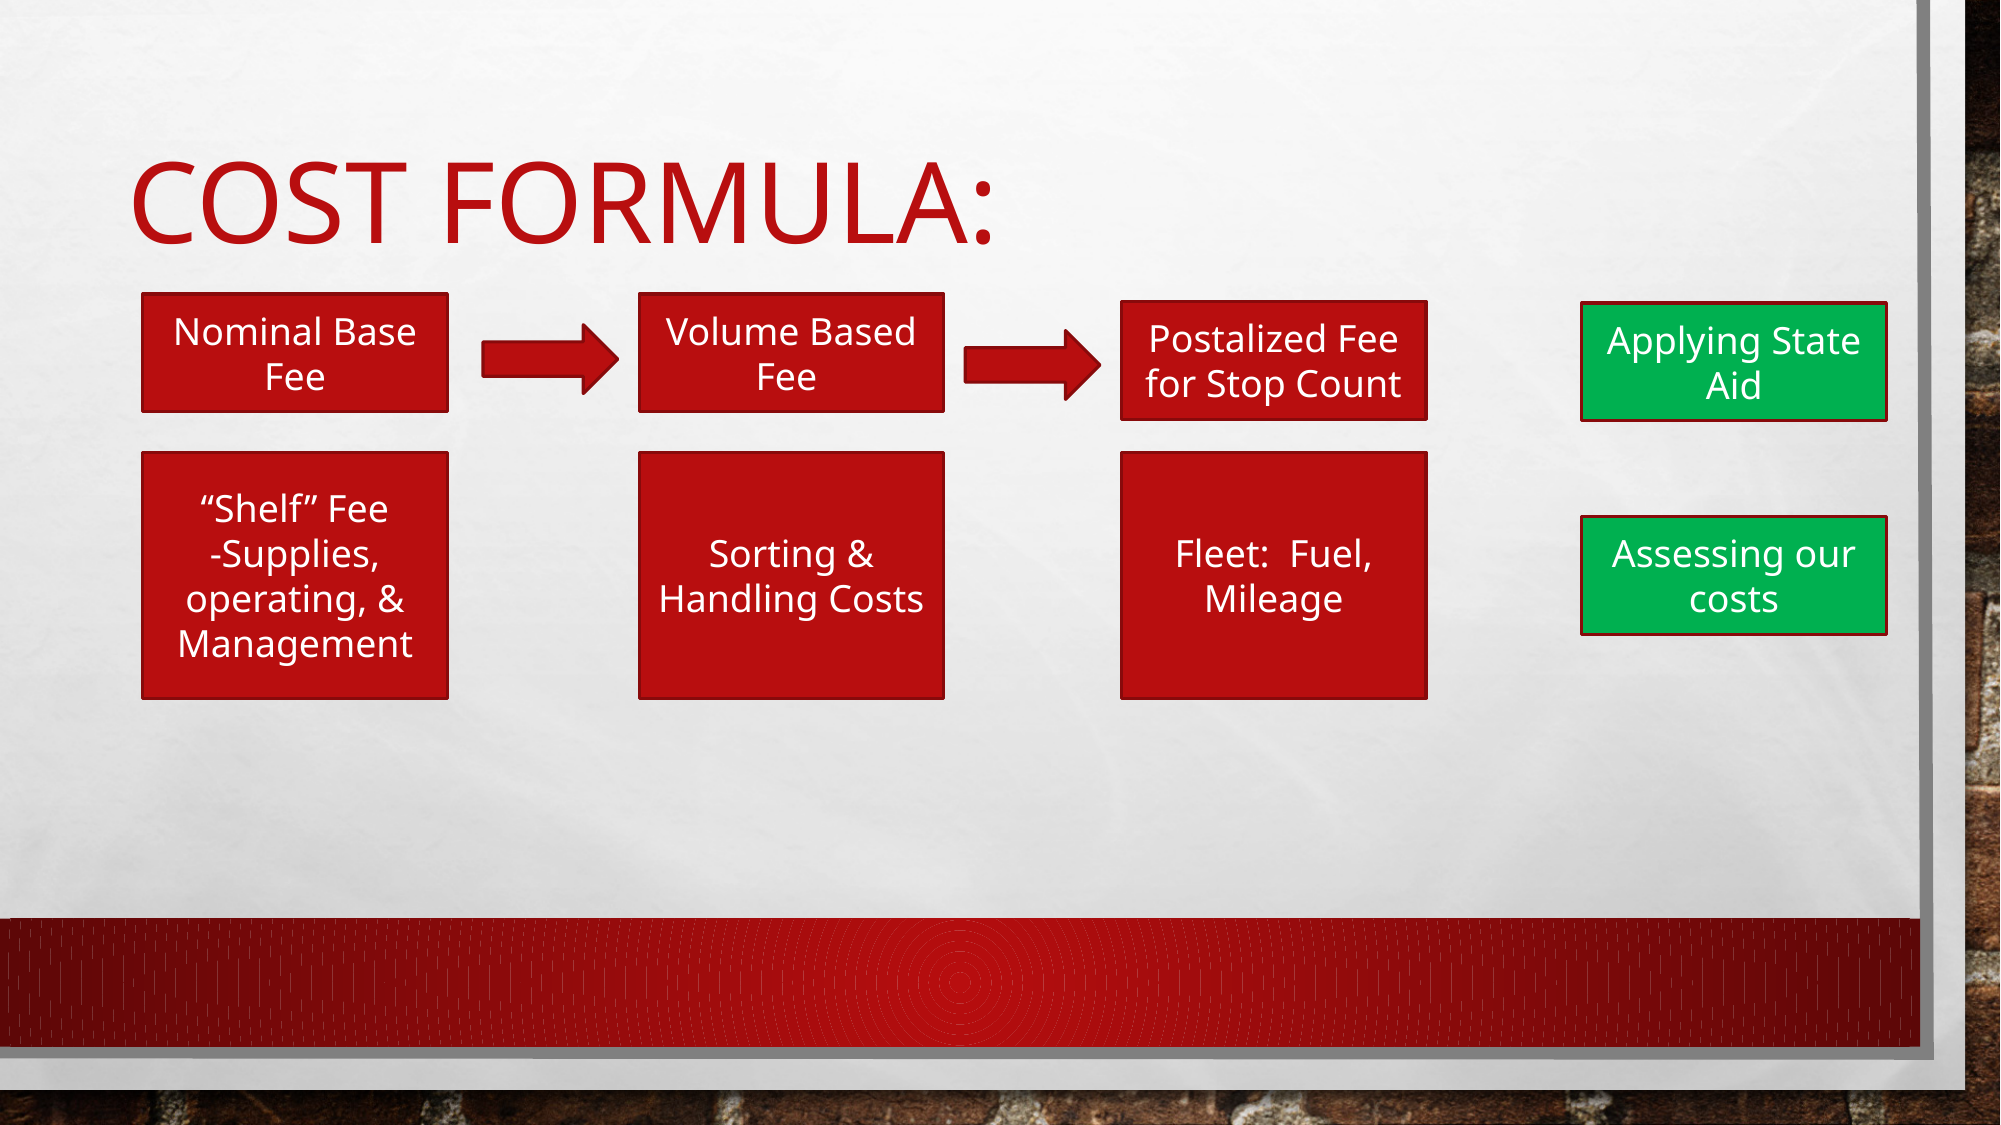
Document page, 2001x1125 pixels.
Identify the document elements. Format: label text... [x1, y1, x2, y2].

text_box “Shelf” Fee -Supplies, operating, & Management [141, 451, 449, 700]
text_box Volume Based Fee [638, 292, 945, 413]
text_box [963, 329, 1102, 401]
picture [0, 0, 2000, 1125]
text_box Assessing our costs [1580, 515, 1888, 636]
text_box Nominal Base Fee [141, 292, 449, 413]
title Cost formula: [112, 112, 1818, 302]
text_box Applying State Aid [1580, 301, 1888, 422]
text_box Postalized Fee for Stop Count [1120, 300, 1428, 421]
text_box [481, 323, 619, 395]
text_box Fleet: Fuel, Mileage [1120, 451, 1428, 700]
text_box Sorting & Handling Costs [638, 451, 945, 700]
